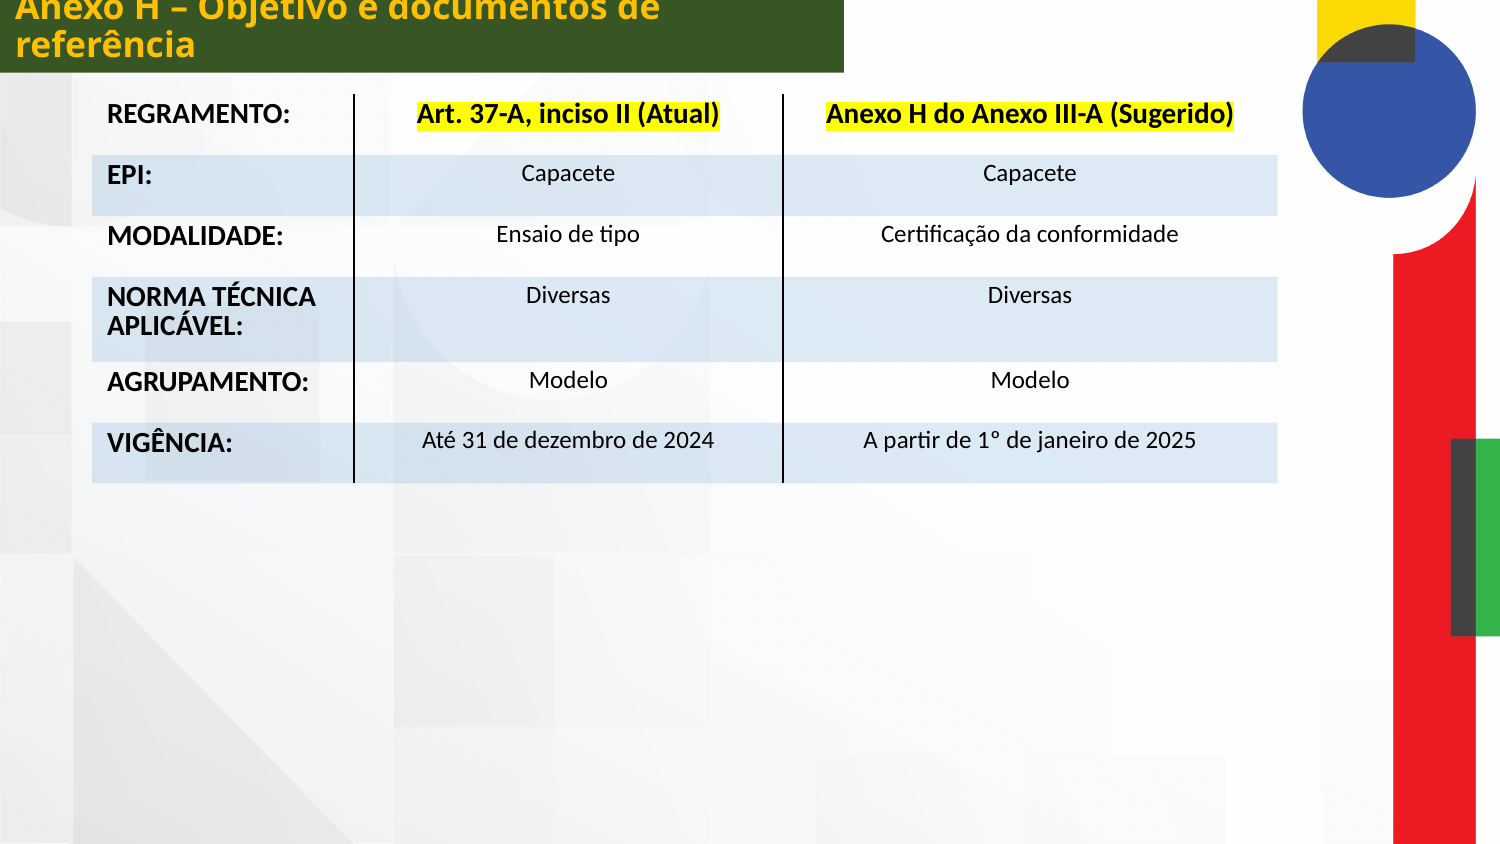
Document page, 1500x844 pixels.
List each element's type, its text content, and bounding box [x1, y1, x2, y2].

table_cell Modelo [355, 362, 782, 423]
table_cell Certificação da conformidade [784, 216, 1278, 277]
picture [0, 0, 1500, 844]
table_cell Capacete [784, 155, 1278, 216]
text_box Anexo H – Objetivo e documentos de referência [0, 0, 844, 73]
table_cell Capacete​ [355, 155, 782, 216]
table_cell AGRUPAMENTO: [92, 362, 353, 423]
table_cell EPI: [92, 155, 353, 216]
table_header REGRAMENTO: [92, 94, 353, 155]
table_cell MODALIDADE: [92, 216, 353, 277]
table_header Anexo H do Anexo III-A (Sugerido)​​ [784, 94, 1278, 155]
table_cell VIGÊNCIA: [92, 423, 353, 483]
table_cell A partir de 1º de janeiro de 2025 [784, 423, 1278, 483]
table_cell Diversas​ [784, 277, 1278, 362]
table_header Art. 37-A, inciso II (Atual) [355, 94, 782, 155]
table_cell NORMA TÉCNICA APLICÁVEL: [92, 277, 353, 362]
table_cell Ensaio de tipo [355, 216, 782, 277]
table_cell Diversas​ [355, 277, 782, 362]
table_cell Até 31 de dezembro de 2024 [355, 423, 782, 483]
table_cell Modelo [784, 362, 1278, 423]
